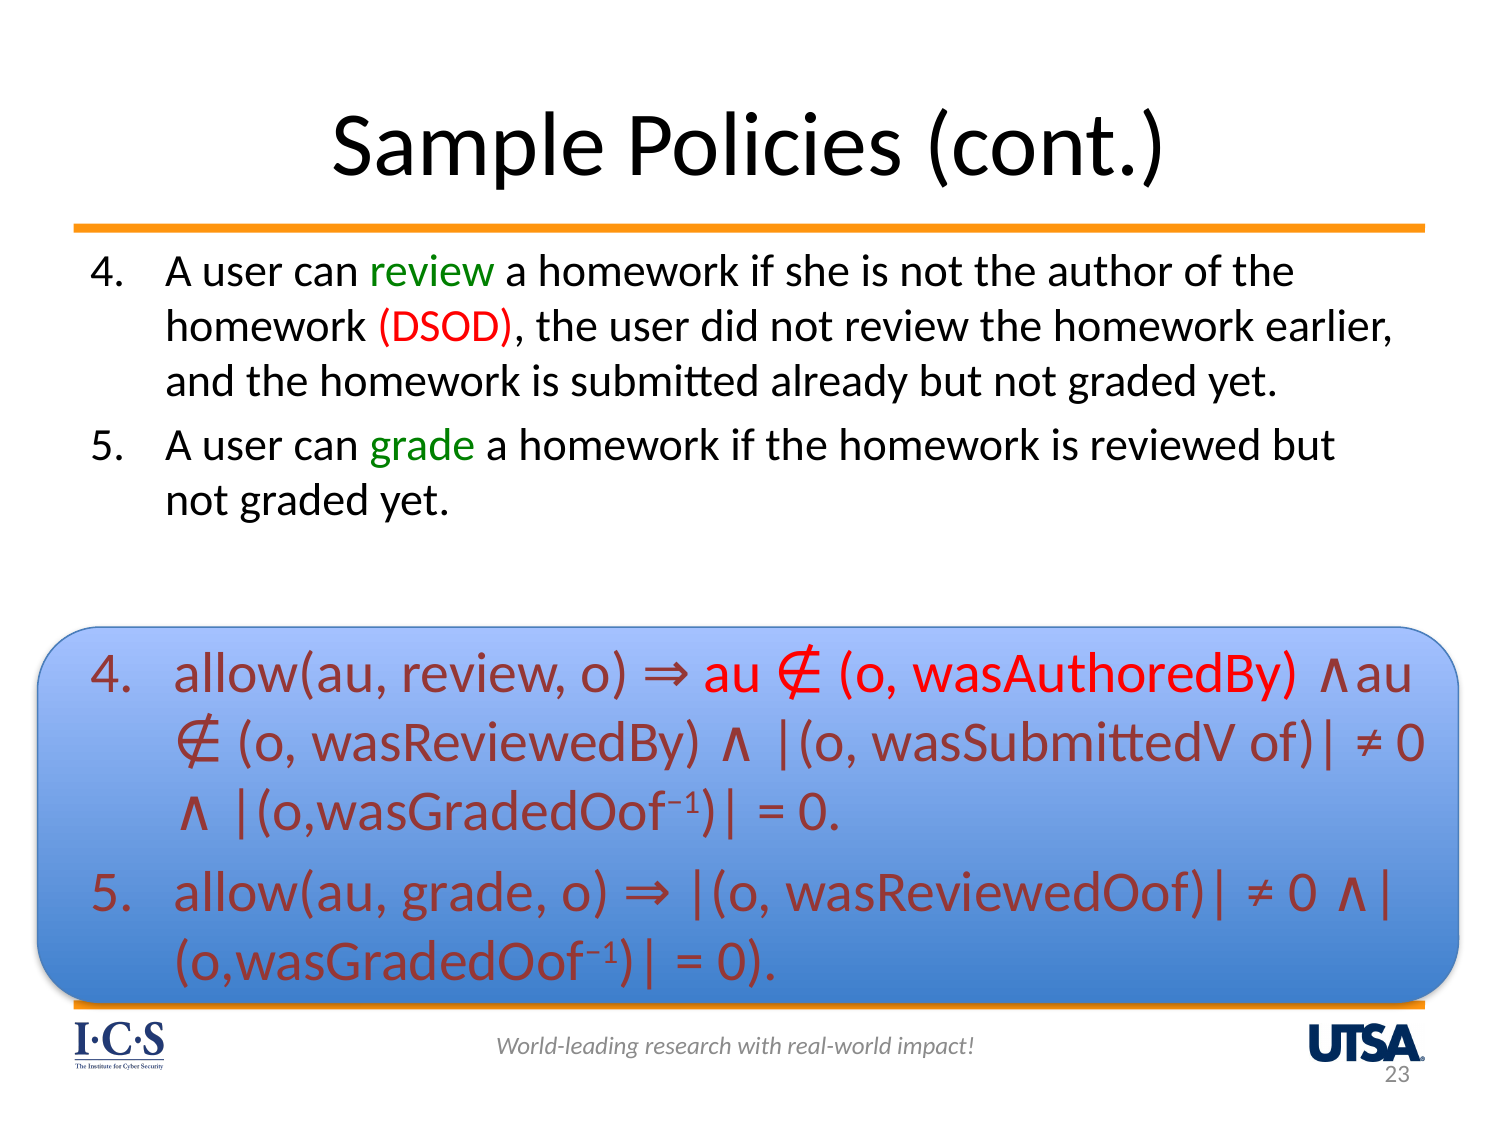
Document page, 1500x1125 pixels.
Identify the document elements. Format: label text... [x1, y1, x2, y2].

slide_number 23 [1074, 1042, 1425, 1103]
footer World-leading research with real-world impact! [470, 1014, 1014, 1075]
title Sample Policies (cont.) [75, 45, 1425, 232]
picture [73, 1014, 165, 1071]
text_box [36, 631, 75, 998]
list allow(au, review, o) ⇒ au ∉ (o, wasAuthoredBy) ∧au ∉ (o, wasReviewedBy) ∧ |(o, wasSubmittedV of)| ≠ 0 ∧ |(o,wasGradedOof−1)| = 0. allow(au, grade, o) ⇒ |(o, wasReviewedOof)| ≠ 0 ∧|(o,wasGradedOof−1)| = 0). [75, 627, 1459, 1003]
picture [1309, 1023, 1425, 1042]
text_box A user can review a homework if she is not the author of the homework (DSOD), the user did not review the homework earlier, and the homework is submitted already but not graded yet. A user can grade a homework if the homework is reviewed but not graded yet. [74, 232, 1425, 579]
